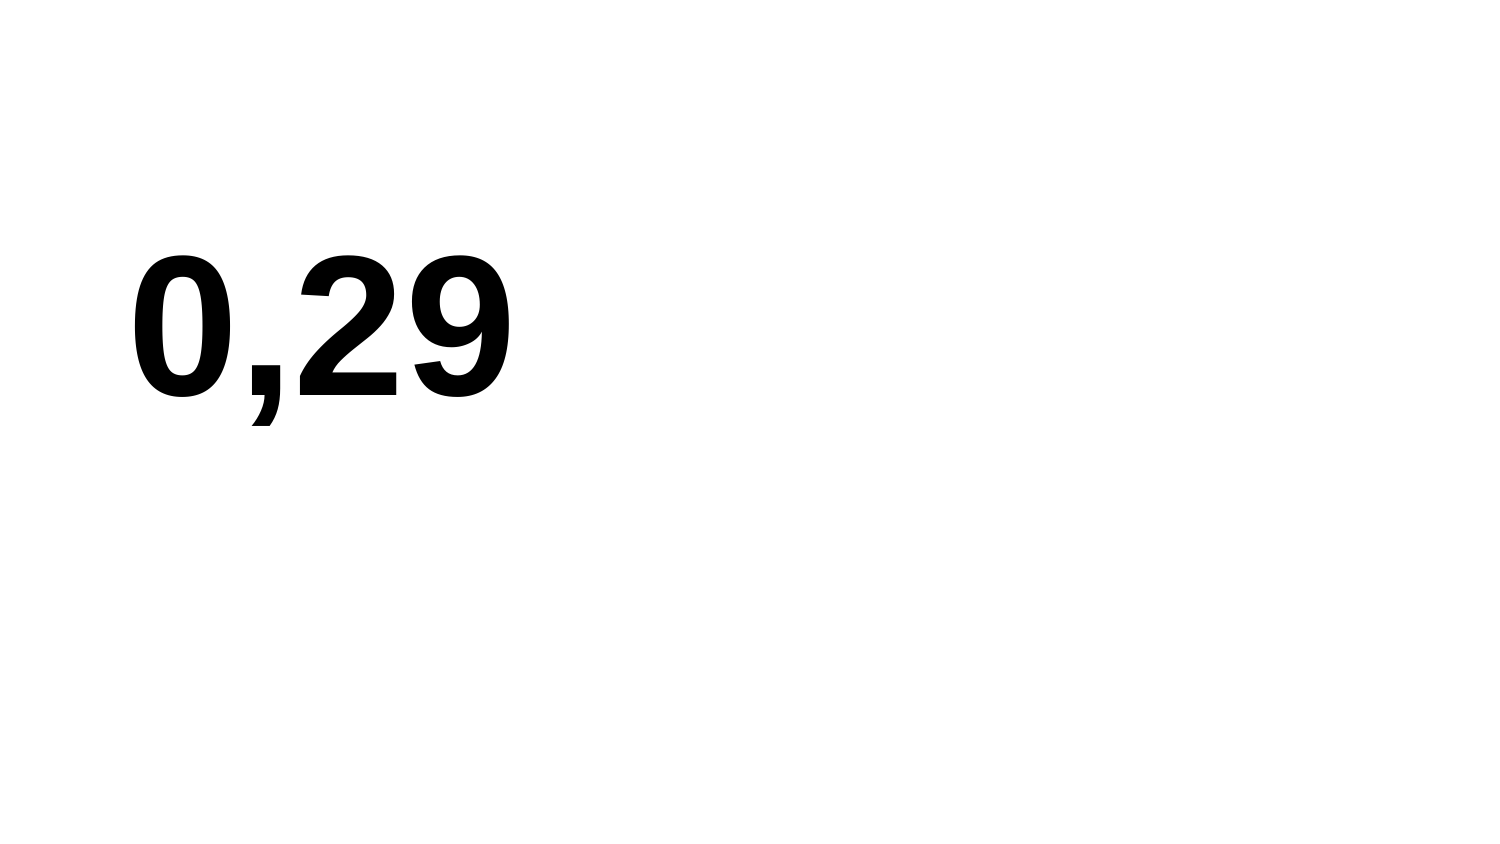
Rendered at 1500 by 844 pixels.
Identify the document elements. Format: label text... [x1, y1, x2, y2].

text_box 0,29 [112, 259, 1388, 450]
